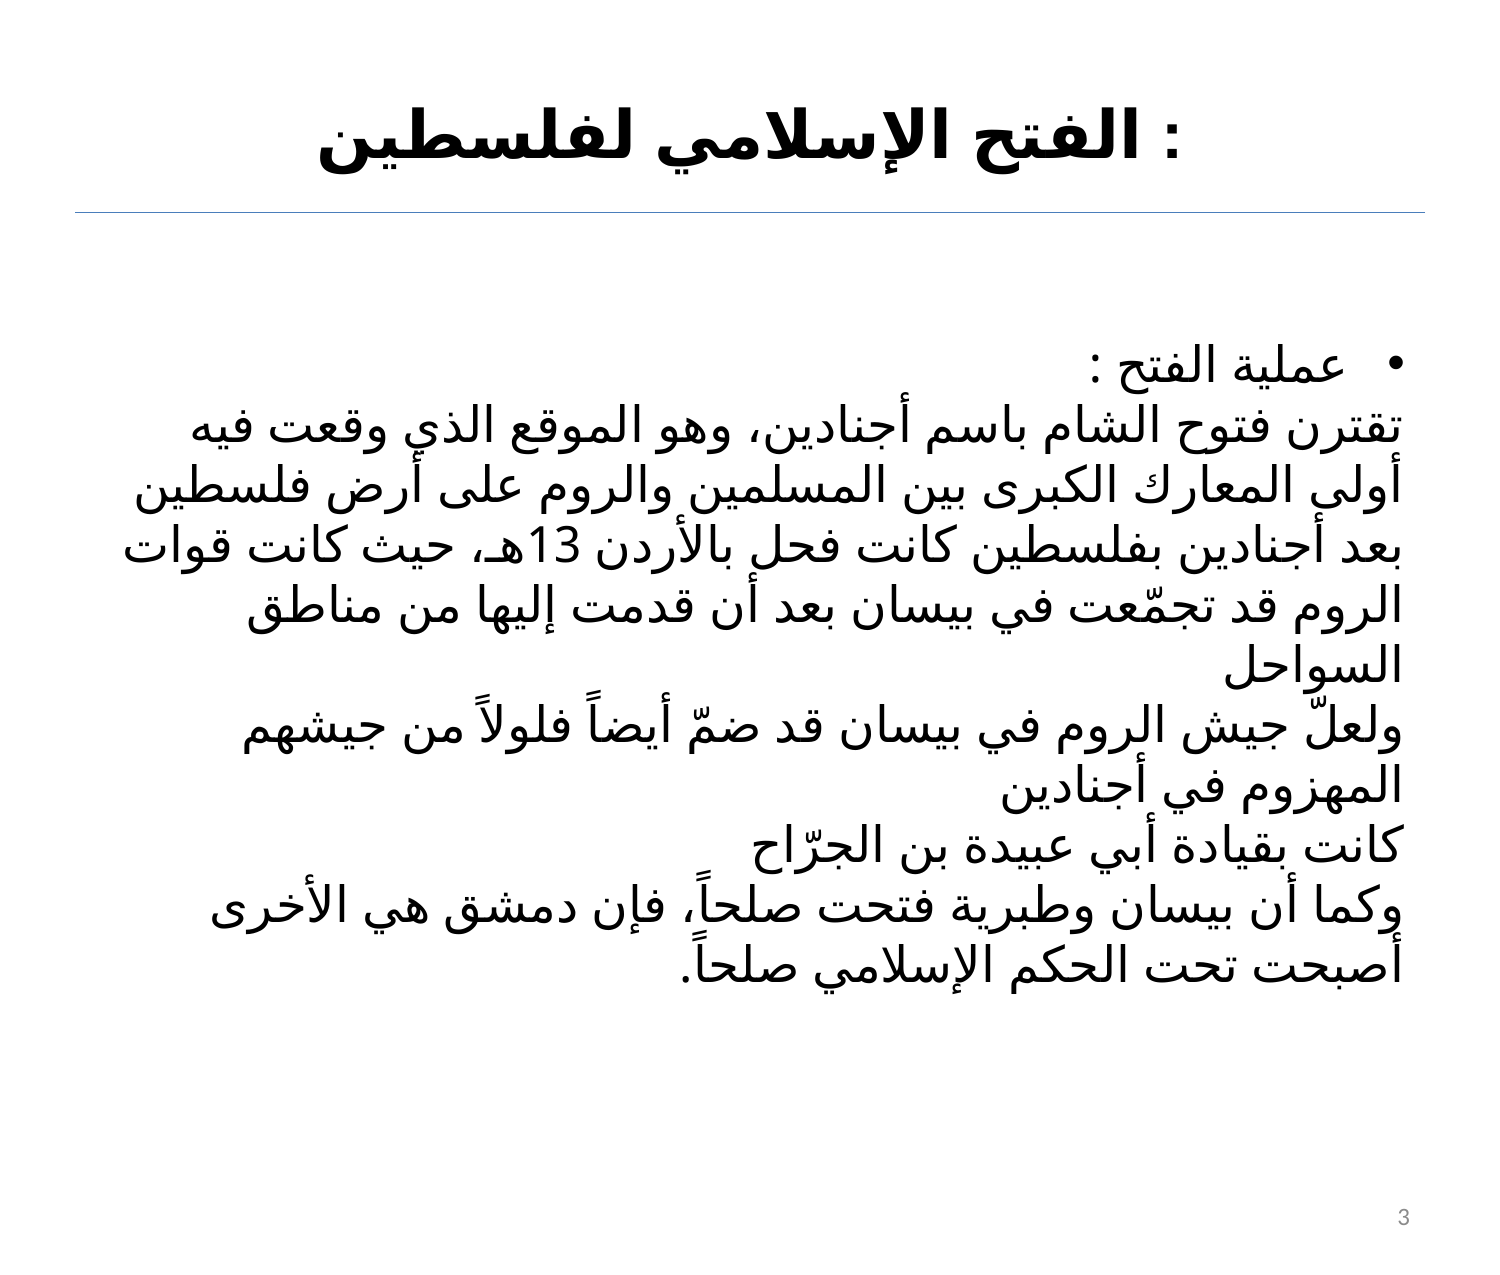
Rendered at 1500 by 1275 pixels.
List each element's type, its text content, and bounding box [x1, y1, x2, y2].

text_box عملية الفتح : تقترن فتوح الشام باسم أجنادين، وهو الموقع الذي وقعت فيه أولى المعارك الكبرى بين المسلمين والروم على أرض فلسطين بعد أجنادين بفلسطين كانت فحل بالأردن 13هـ، حيث كانت قوات الروم قد تجمّعت في بيسان بعد أن قدمت إليها من مناطق السواحل ولعلّ جيش الروم في بيسان قد ضمّ أيضاً فلولاً من جيشهم المهزوم في أجنادين كانت بقيادة أبي عبيدة بن الجرّاح وكما أن بيسان وطبرية فتحت صلحاً، فإن دمشق هي الأخرى أصبحت تحت الحكم الإسلامي صلحاً. [74, 324, 1420, 1000]
title الفتح الإسلامي لفلسطين : [75, 51, 1425, 213]
slide_number 3 [1074, 1181, 1425, 1250]
